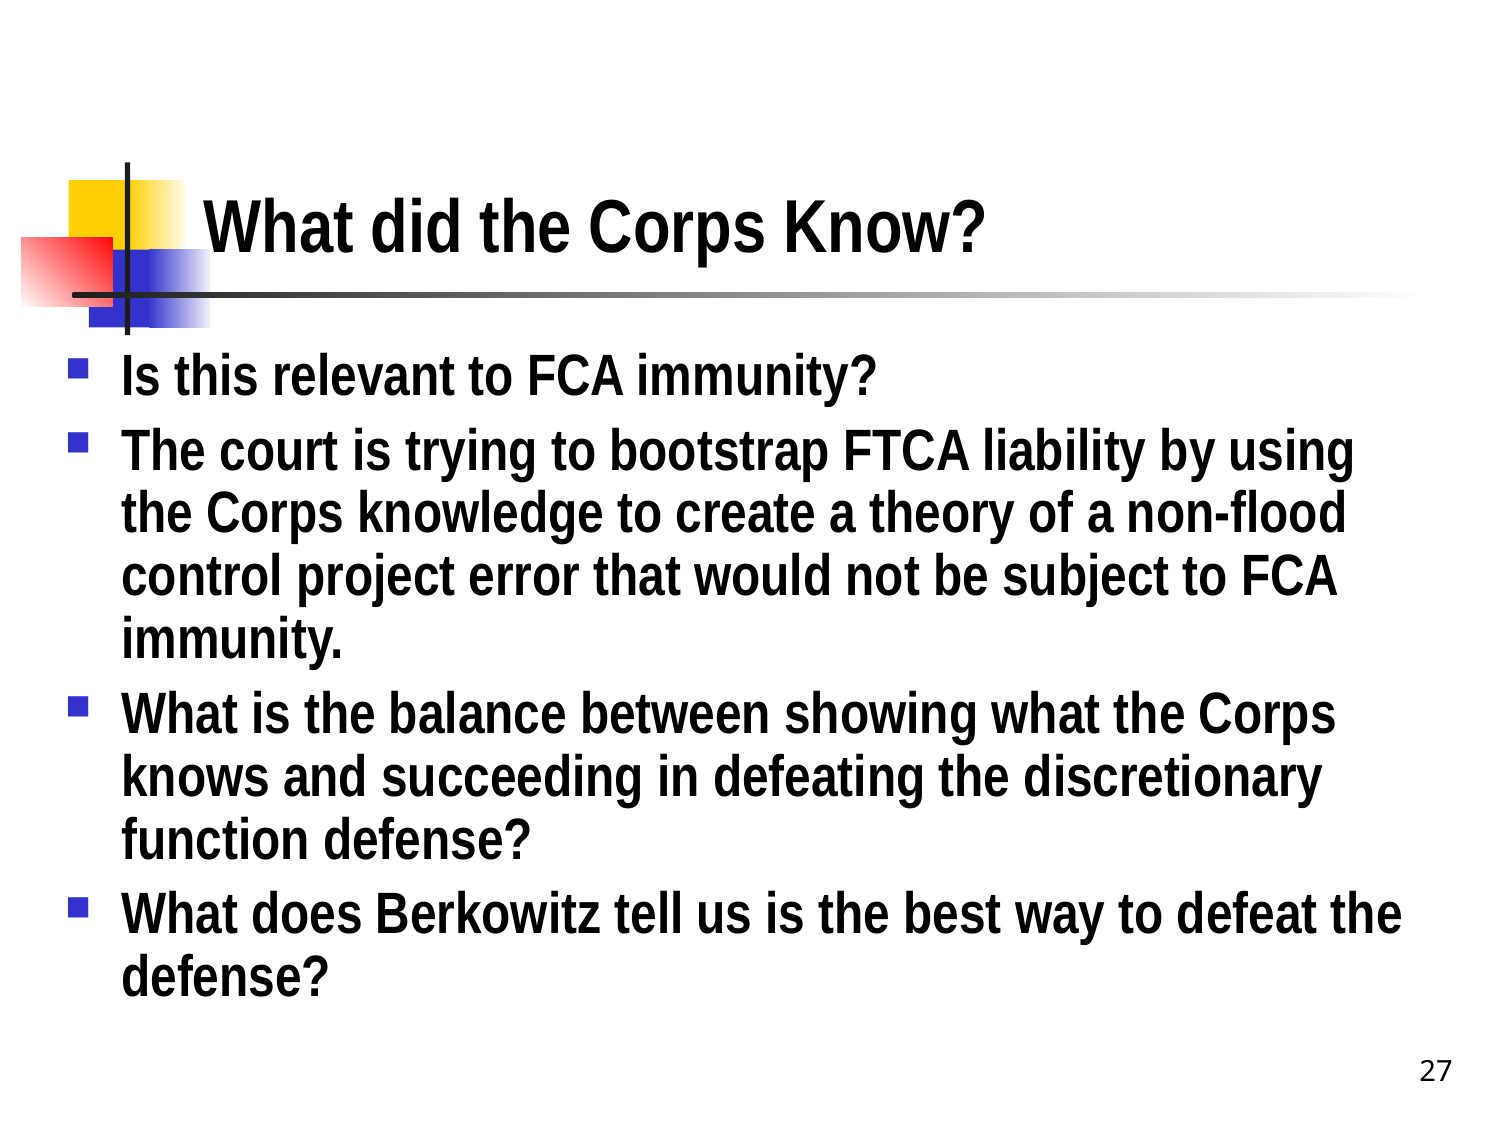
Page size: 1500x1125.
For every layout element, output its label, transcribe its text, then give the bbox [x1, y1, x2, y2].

title What did the Corps Know? [188, 35, 1468, 275]
list Is this relevant to FCA immunity? The court is trying to bootstrap FTCA liability by using the Corps knowledge to create a theory of a non-flood control project error that would not be subject to FCA immunity. What is the balance between showing what the Corps knows and succeeding in defeating the discretionary function defense? What does Berkowitz tell us is the best way to defeat the defense? [50, 337, 1450, 1075]
slide_number 27 [1155, 1024, 1468, 1100]
